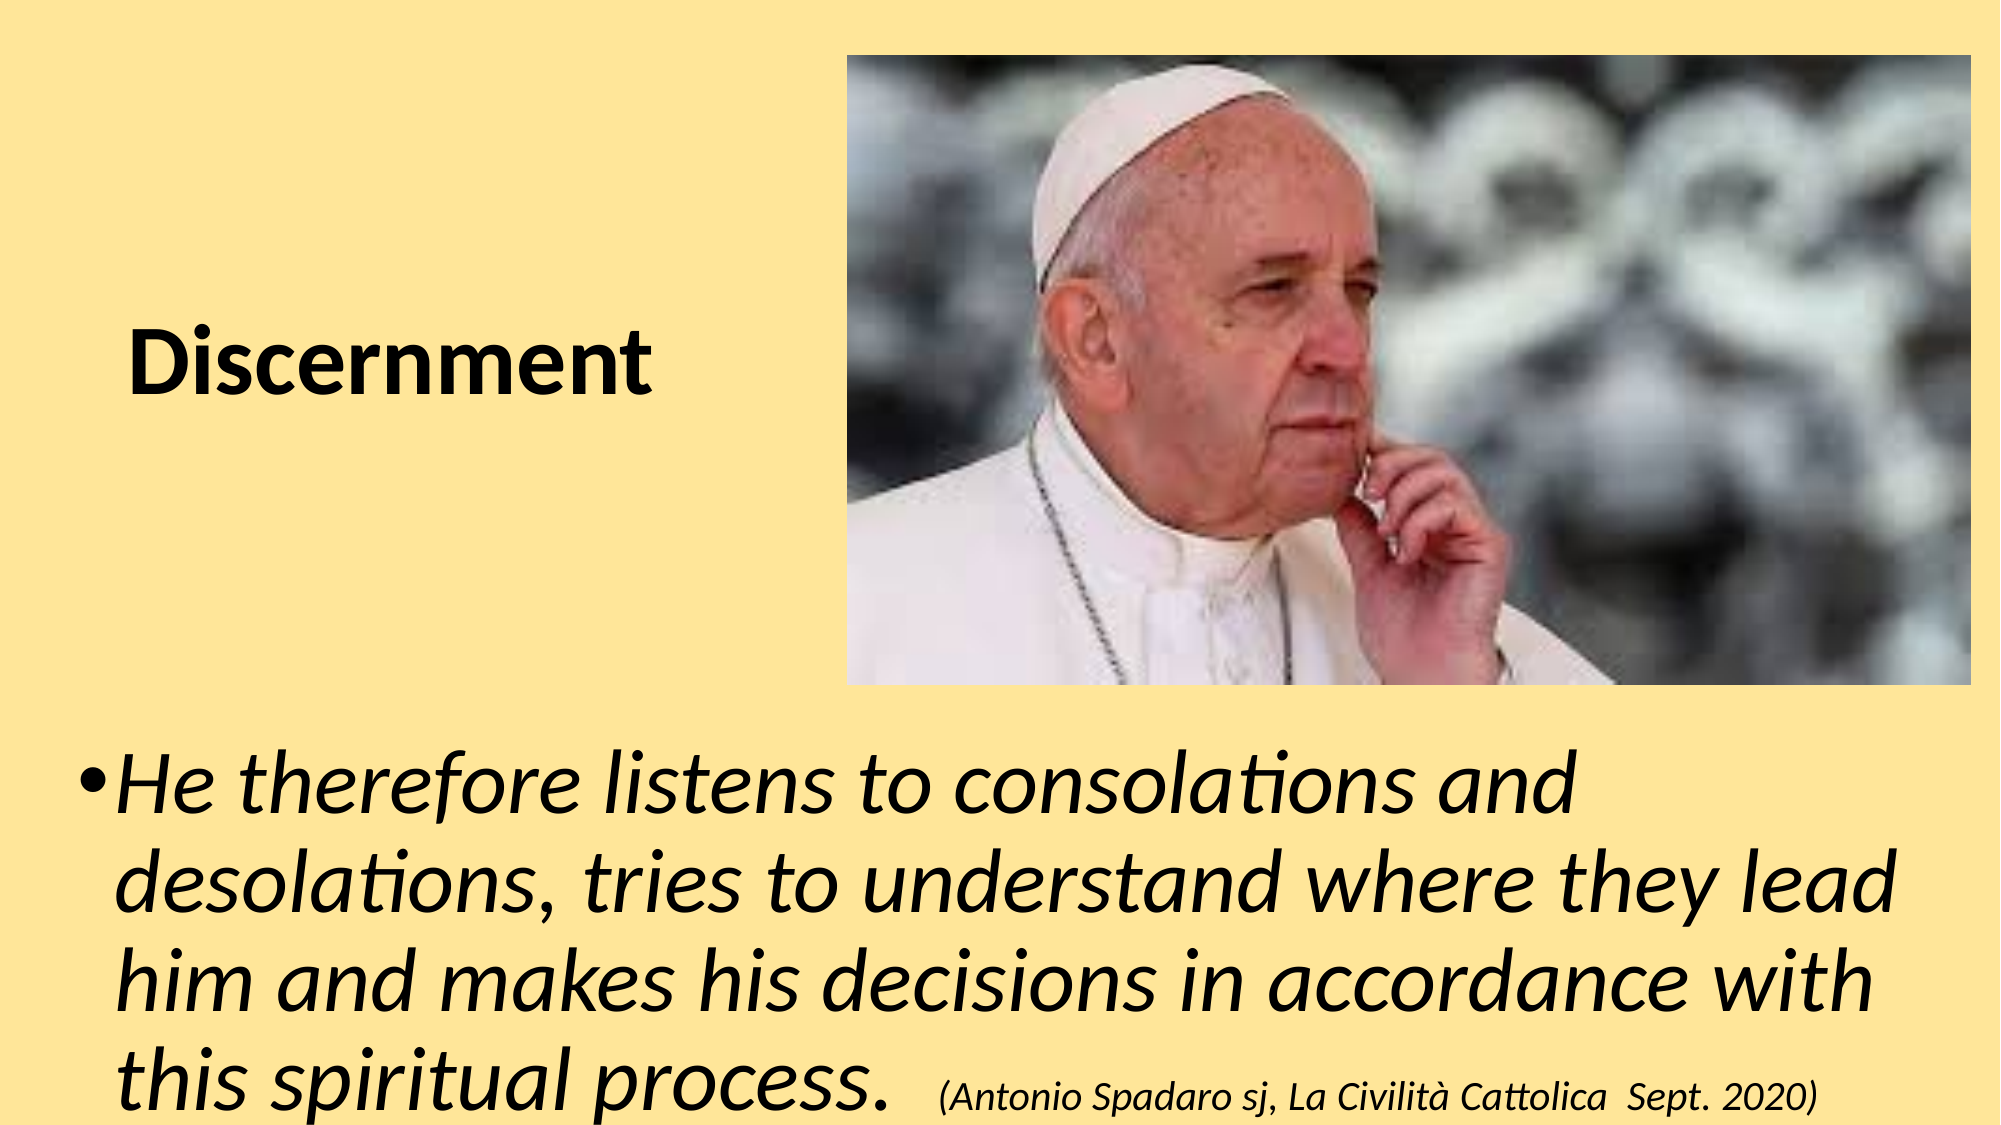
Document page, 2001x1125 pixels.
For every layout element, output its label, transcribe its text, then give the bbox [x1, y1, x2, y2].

picture [847, 55, 1971, 685]
list He therefore listens to consolations and desolations, tries to understand where they lead him and makes his decisions in accordance with this spiritual process. (Antonio Spadaro sj, La Civilità Cattolica Sept. 2020) [62, 727, 2000, 928]
text_box Discernment [112, 287, 717, 423]
